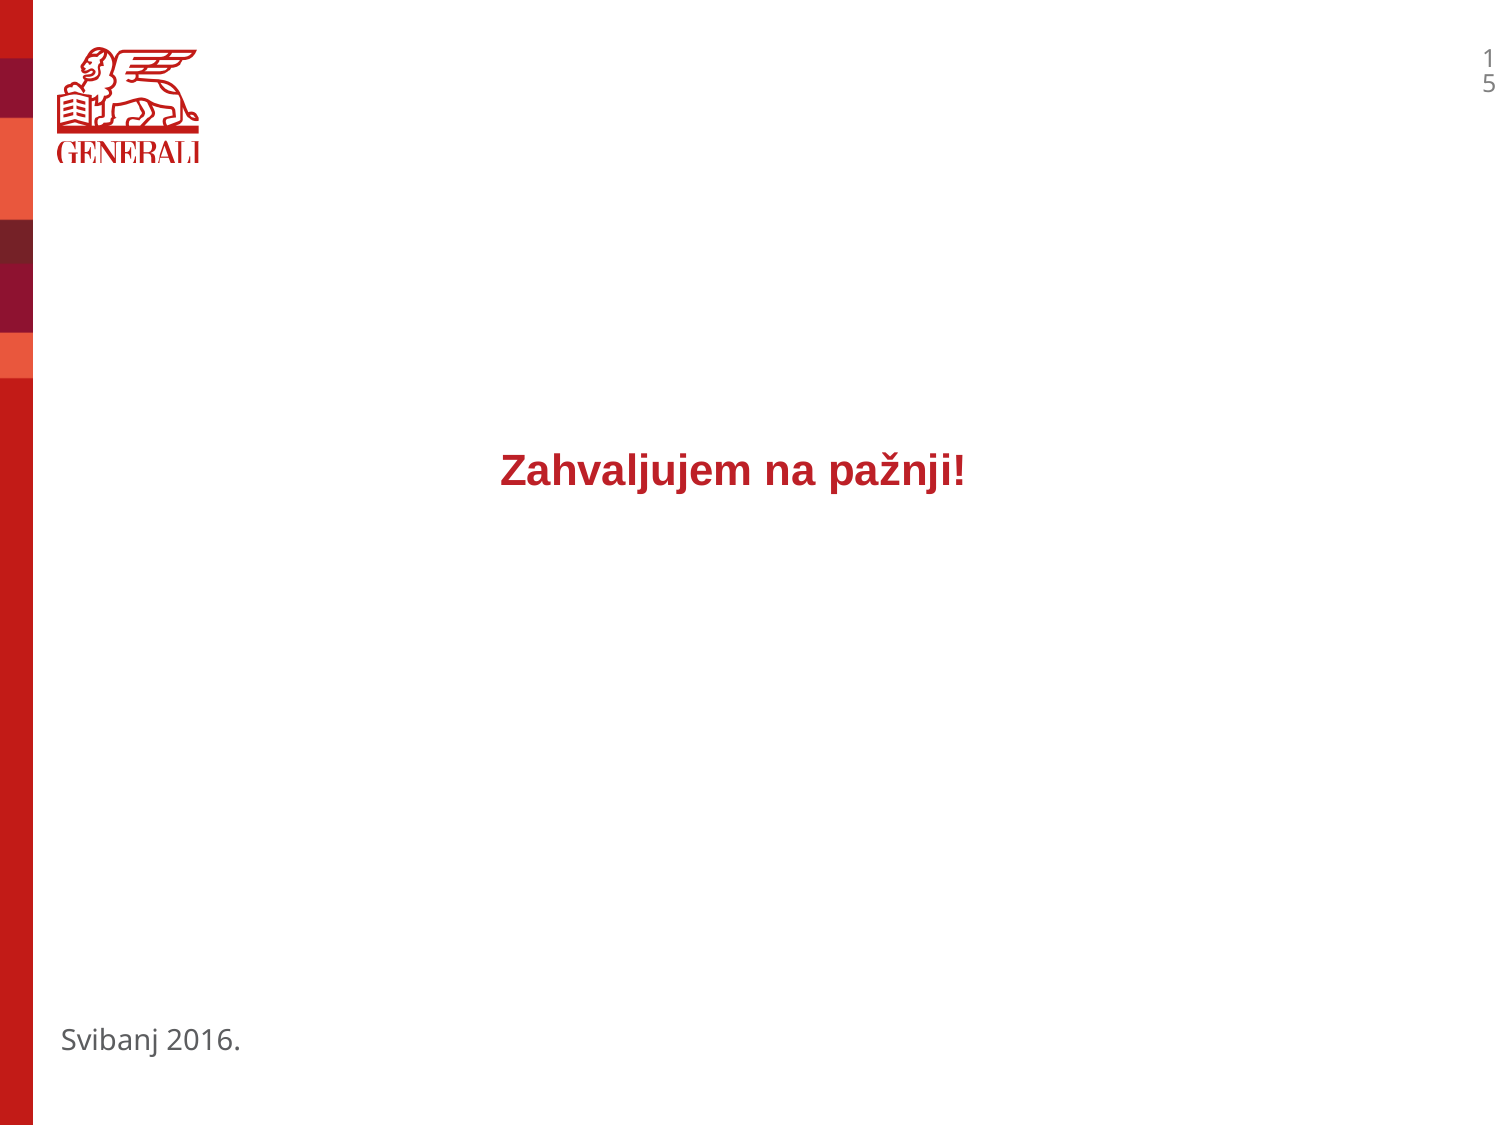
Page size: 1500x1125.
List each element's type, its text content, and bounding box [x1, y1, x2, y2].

title Zahvaljujem na pažnji! [45, 420, 1422, 564]
slide_number 15 [1467, 44, 1500, 75]
slide_number Svibanj 2016. [45, 1012, 502, 1066]
